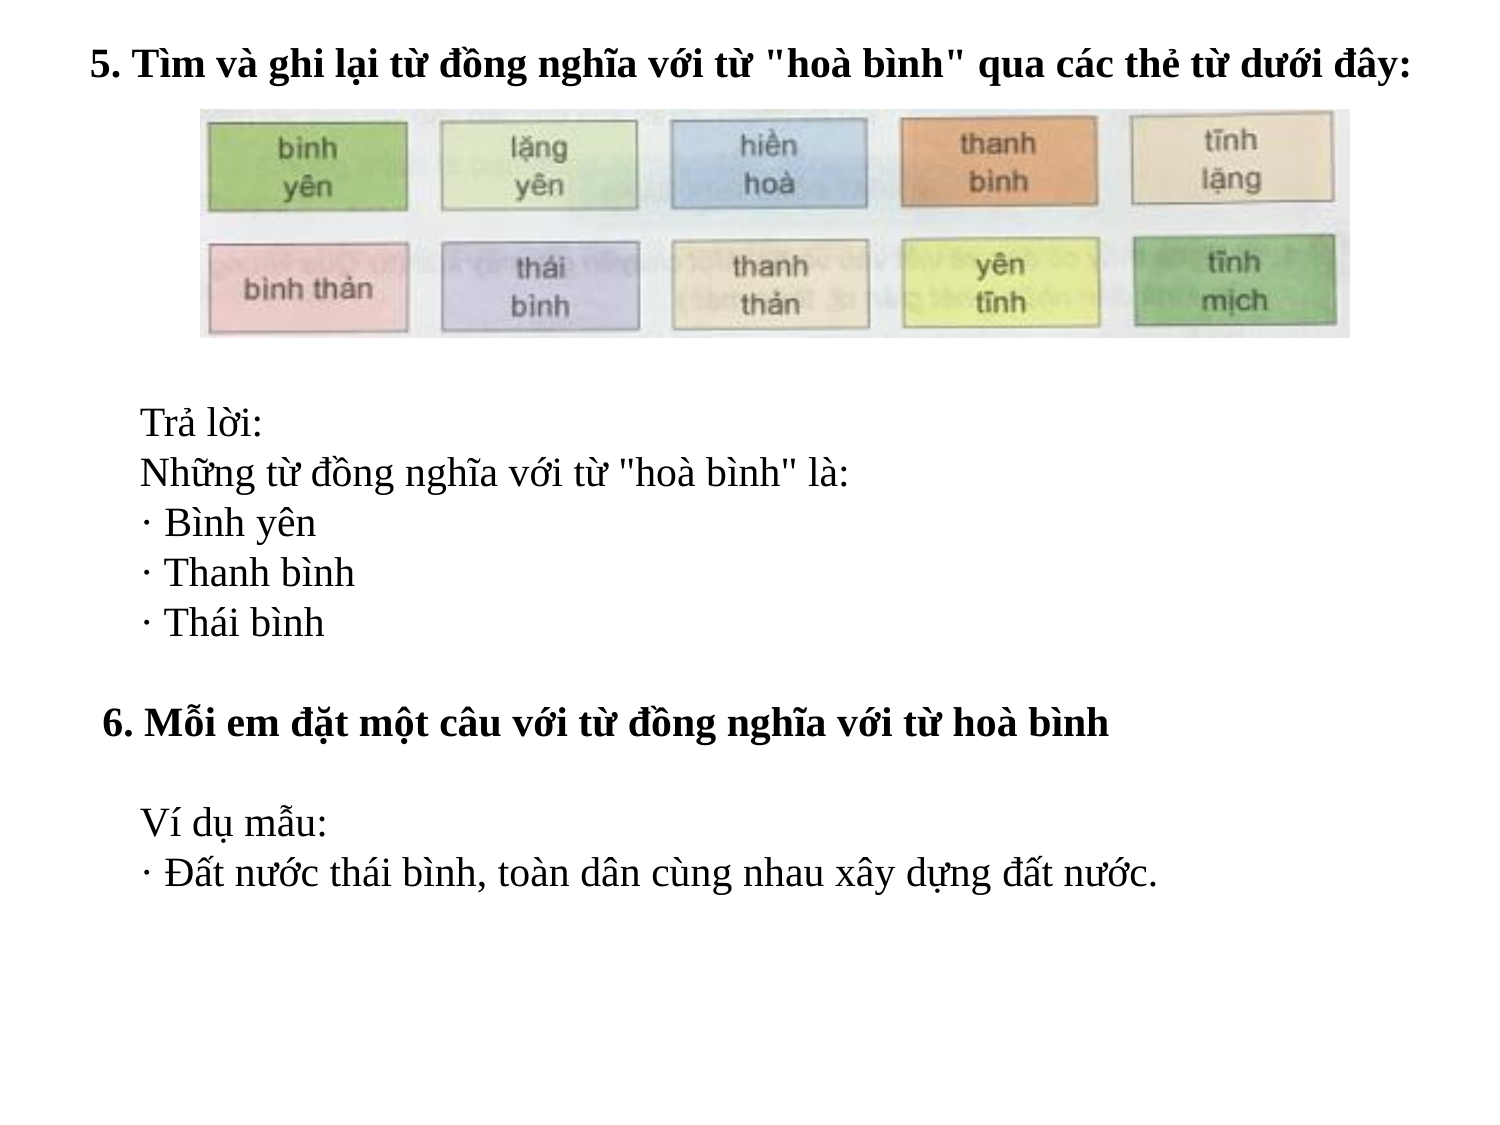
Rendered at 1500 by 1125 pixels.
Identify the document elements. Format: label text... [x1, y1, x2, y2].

text_box 6. Mỗi em đặt một câu với từ đồng nghĩa với từ hoà bình [87, 687, 1413, 753]
text_box Trả lời: Những từ đồng nghĩa với từ "hoà bình" là: · Bình yên · Thanh bình · Thái bình [125, 387, 1375, 653]
text_box 5. Tìm và ghi lại từ đồng nghĩa với từ "hoà bình" qua các thẻ từ dưới đây: [75, 28, 1450, 94]
picture [199, 108, 1351, 338]
text_box Ví dụ mẫu: · Đất nước thái bình, toàn dân cùng nhau xây dựng đất nước. [124, 787, 1313, 903]
